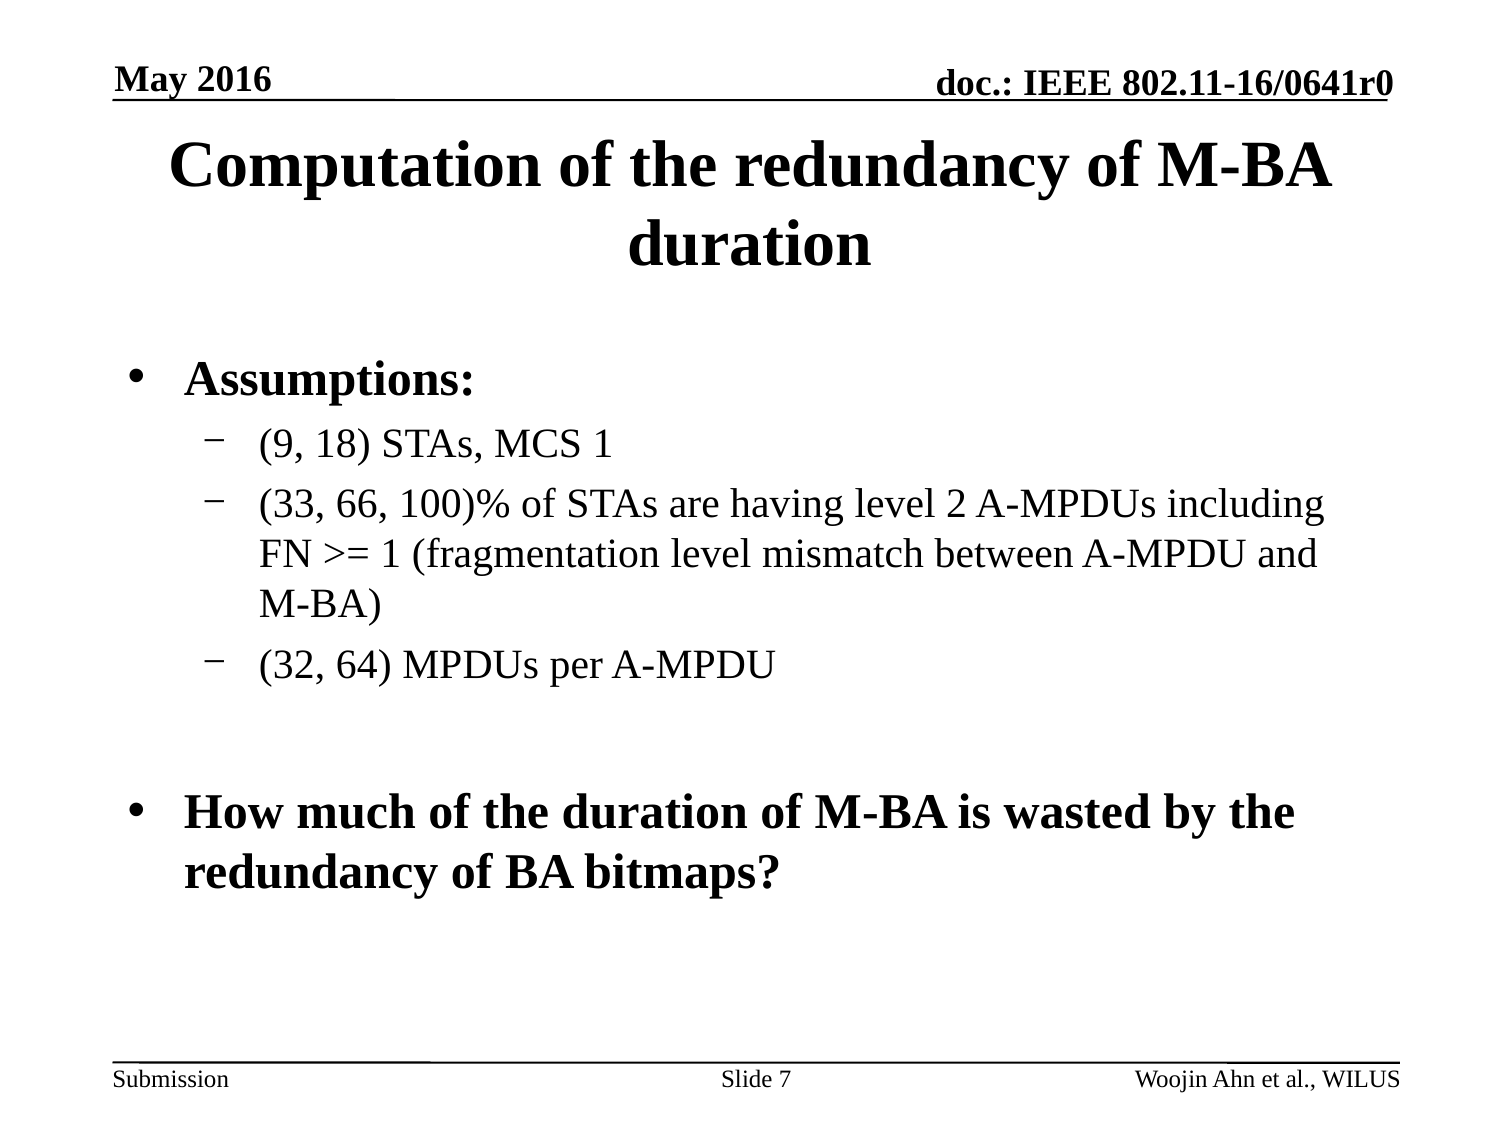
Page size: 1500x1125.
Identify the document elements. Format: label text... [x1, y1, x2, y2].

title Computation of the redundancy of M-BA duration [112, 112, 1388, 288]
slide_number Slide 7 [712, 1061, 800, 1123]
list Assumptions: (9, 18) STAs, MCS 1 (33, 66, 100)% of STAs are having level 2 A-MPDUs including FN >= 1 (fragmentation level mismatch between A-MPDU and M-BA) (32, 64) MPDUs per A-MPDU How much of the duration of M-BA is wasted by the redundancy of BA bitmaps? [112, 337, 1388, 963]
footer Woojin Ahn et al., WILUS [878, 1061, 1402, 1093]
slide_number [114, 54, 423, 100]
